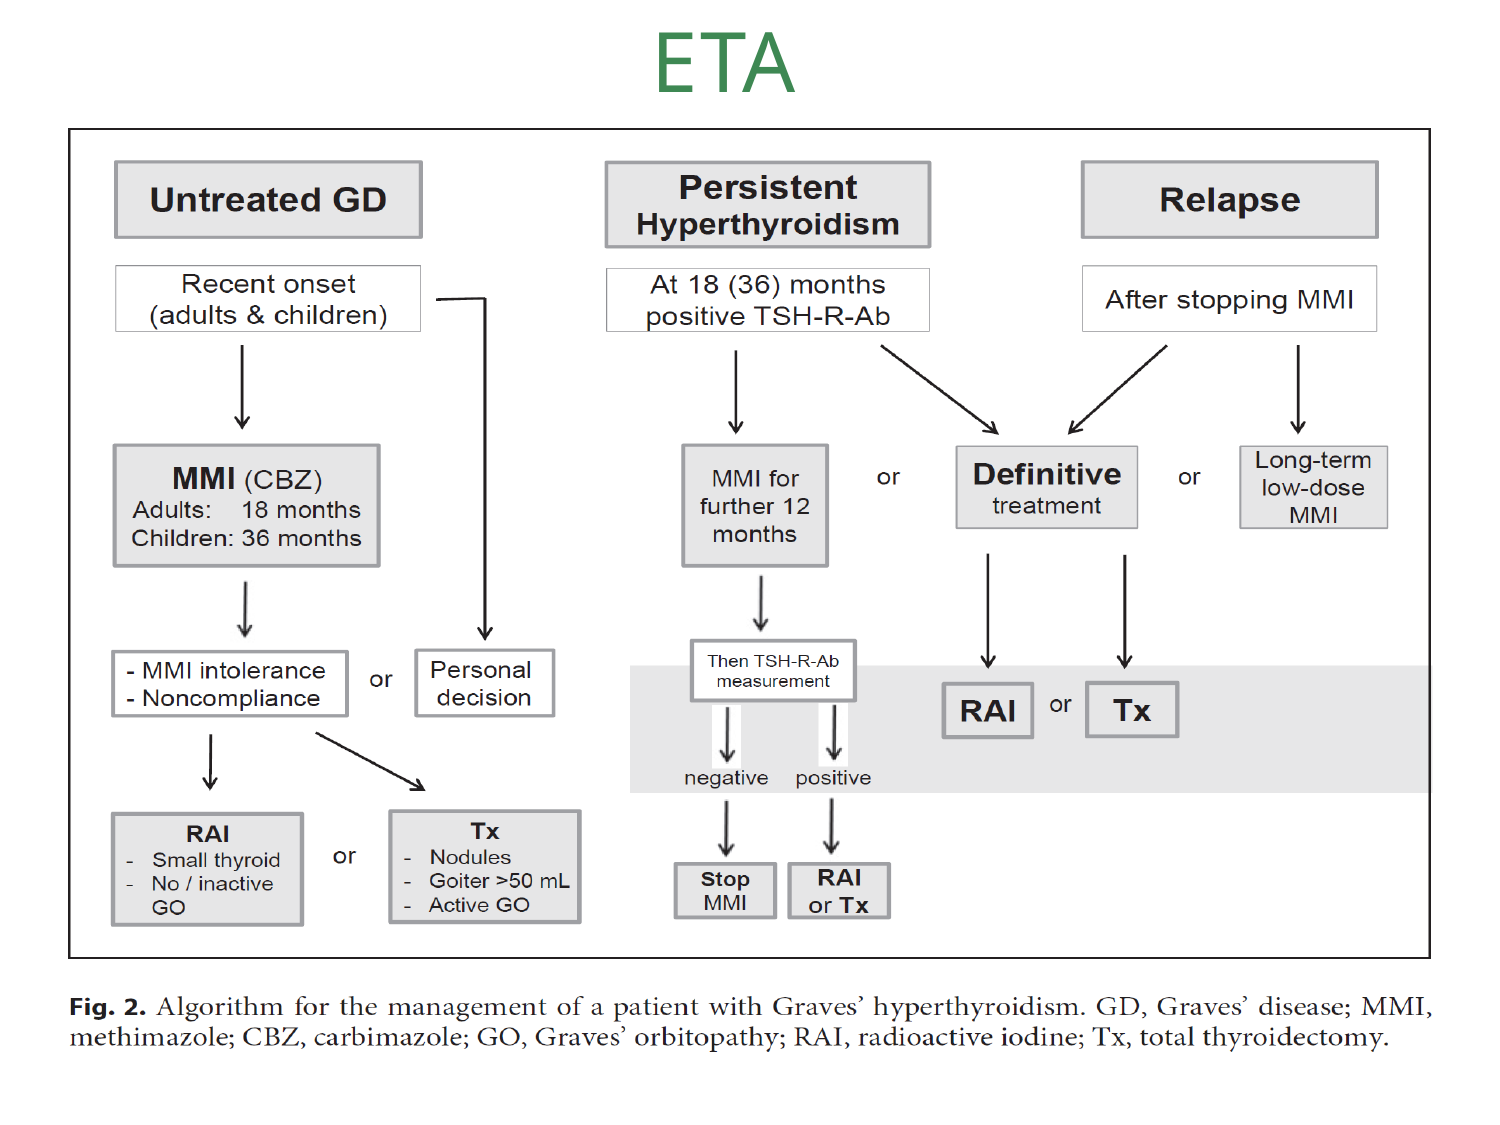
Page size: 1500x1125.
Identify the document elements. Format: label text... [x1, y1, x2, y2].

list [59, 124, 1467, 1064]
title eta [126, 20, 1322, 116]
